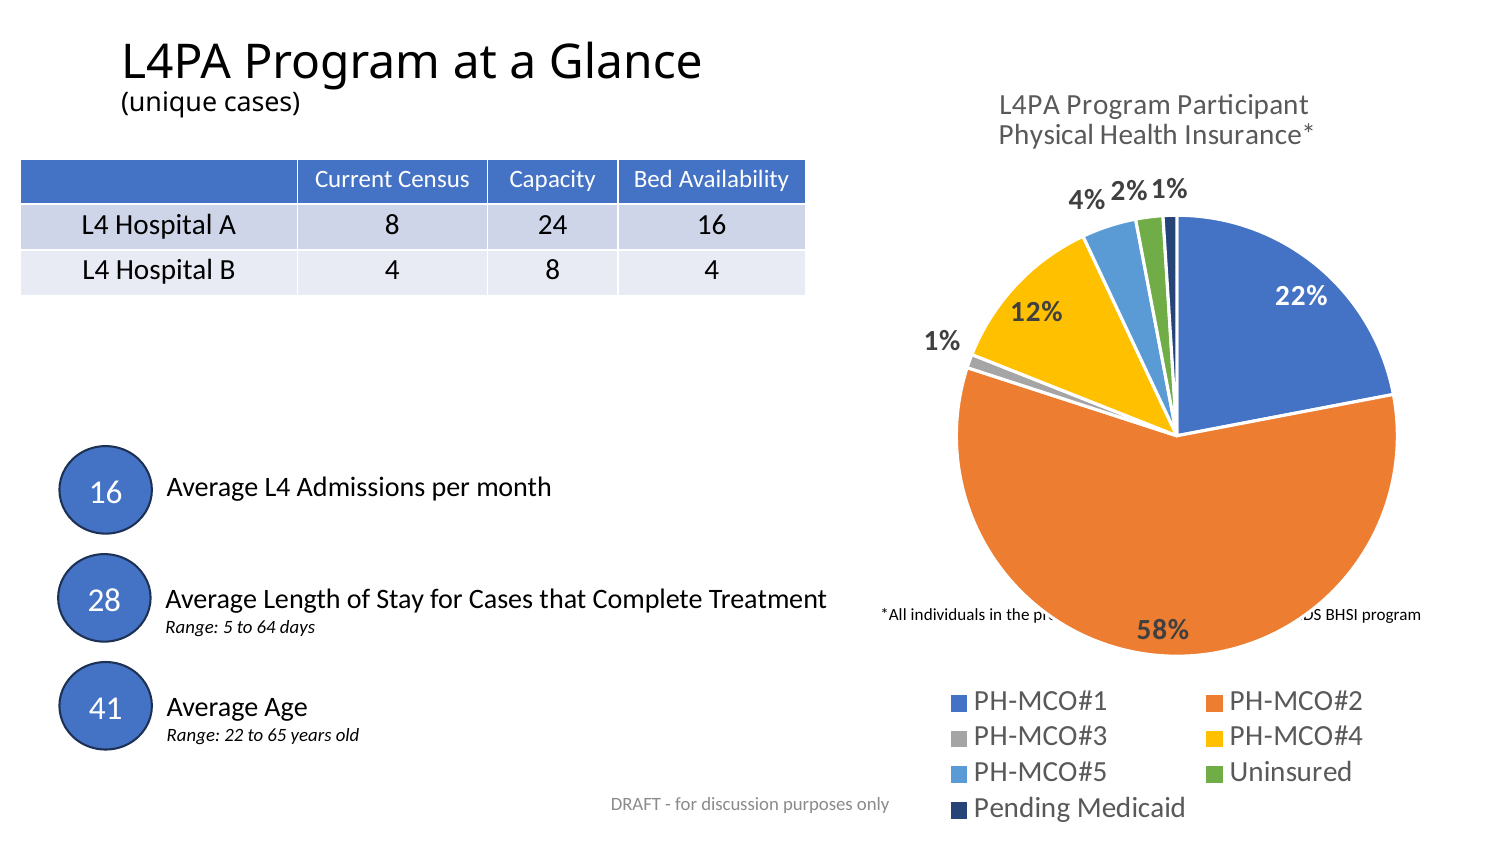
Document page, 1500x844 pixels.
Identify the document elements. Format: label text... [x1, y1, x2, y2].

text_box 41 [58, 660, 151, 751]
table_cell L4 Hospital A [21, 205, 297, 249]
text_box Average L4 Admissions per month [151, 461, 840, 510]
table_cell 24 [488, 205, 617, 249]
text_box 16 [58, 445, 151, 535]
table_cell L4 Hospital B [21, 251, 297, 295]
text_box Average Length of Stay for Cases that Complete Treatment Range: 5 to 64 days [150, 573, 840, 645]
table_cell 8 [298, 205, 487, 249]
footer DRAFT - for discussion purposes only [496, 780, 840, 826]
table_header [21, 160, 297, 203]
table_cell 4 [298, 251, 487, 295]
table_header Bed Availability [619, 160, 805, 203]
table_cell 8 [488, 251, 617, 295]
chart [840, 61, 1474, 832]
text_box Average Age Range: 22 to 65 years old [151, 681, 766, 753]
table_cell 16 [619, 205, 805, 249]
table_header Current Census [298, 160, 487, 203]
table_cell 4 [619, 251, 805, 295]
text_box 28 [57, 553, 150, 643]
table_header Capacity [488, 160, 617, 203]
title L4PA Program at a Glance (unique cases) [105, 29, 1395, 126]
